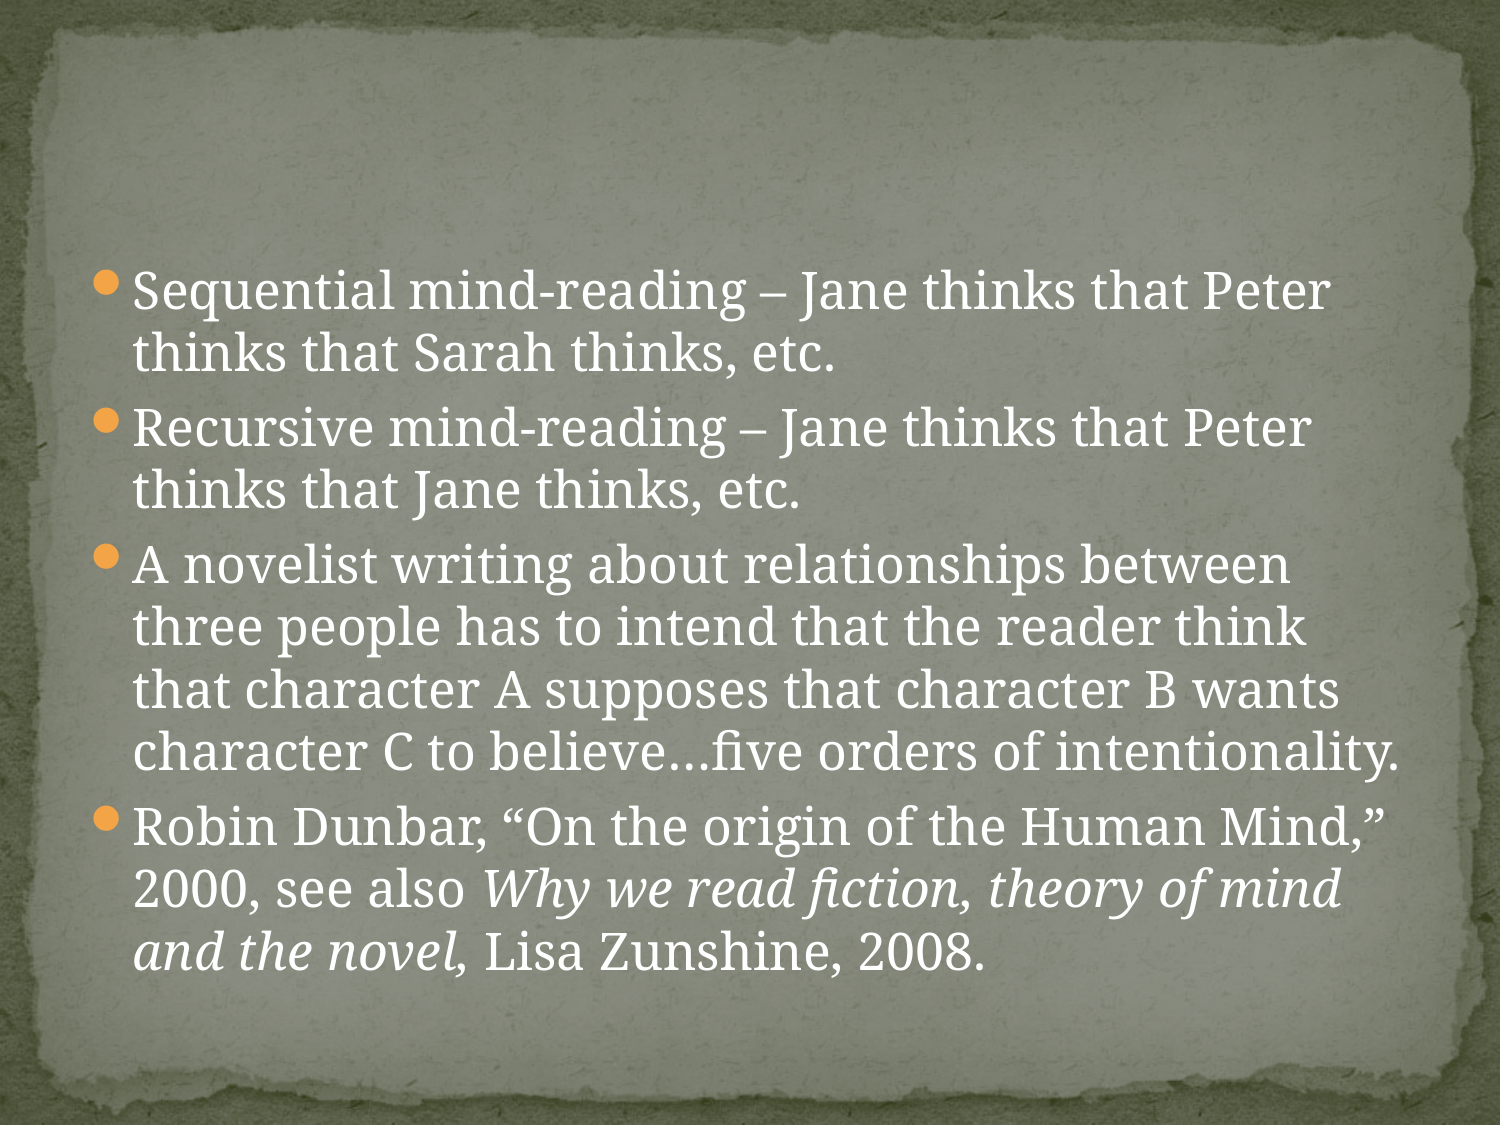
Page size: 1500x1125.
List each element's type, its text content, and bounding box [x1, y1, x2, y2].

list Sequential mind-reading – Jane thinks that Peter thinks that Sarah thinks, etc. Recursive mind-reading – Jane thinks that Peter thinks that Jane thinks, etc. A novelist writing about relationships between three people has to intend that the reader think that character A supposes that character B wants character C to believe…five orders of intentionality. Robin Dunbar, “On the origin of the Human Mind,” 2000, see also Why we read fiction, theory of mind and the novel, Lisa Zunshine, 2008. [75, 249, 1425, 1000]
